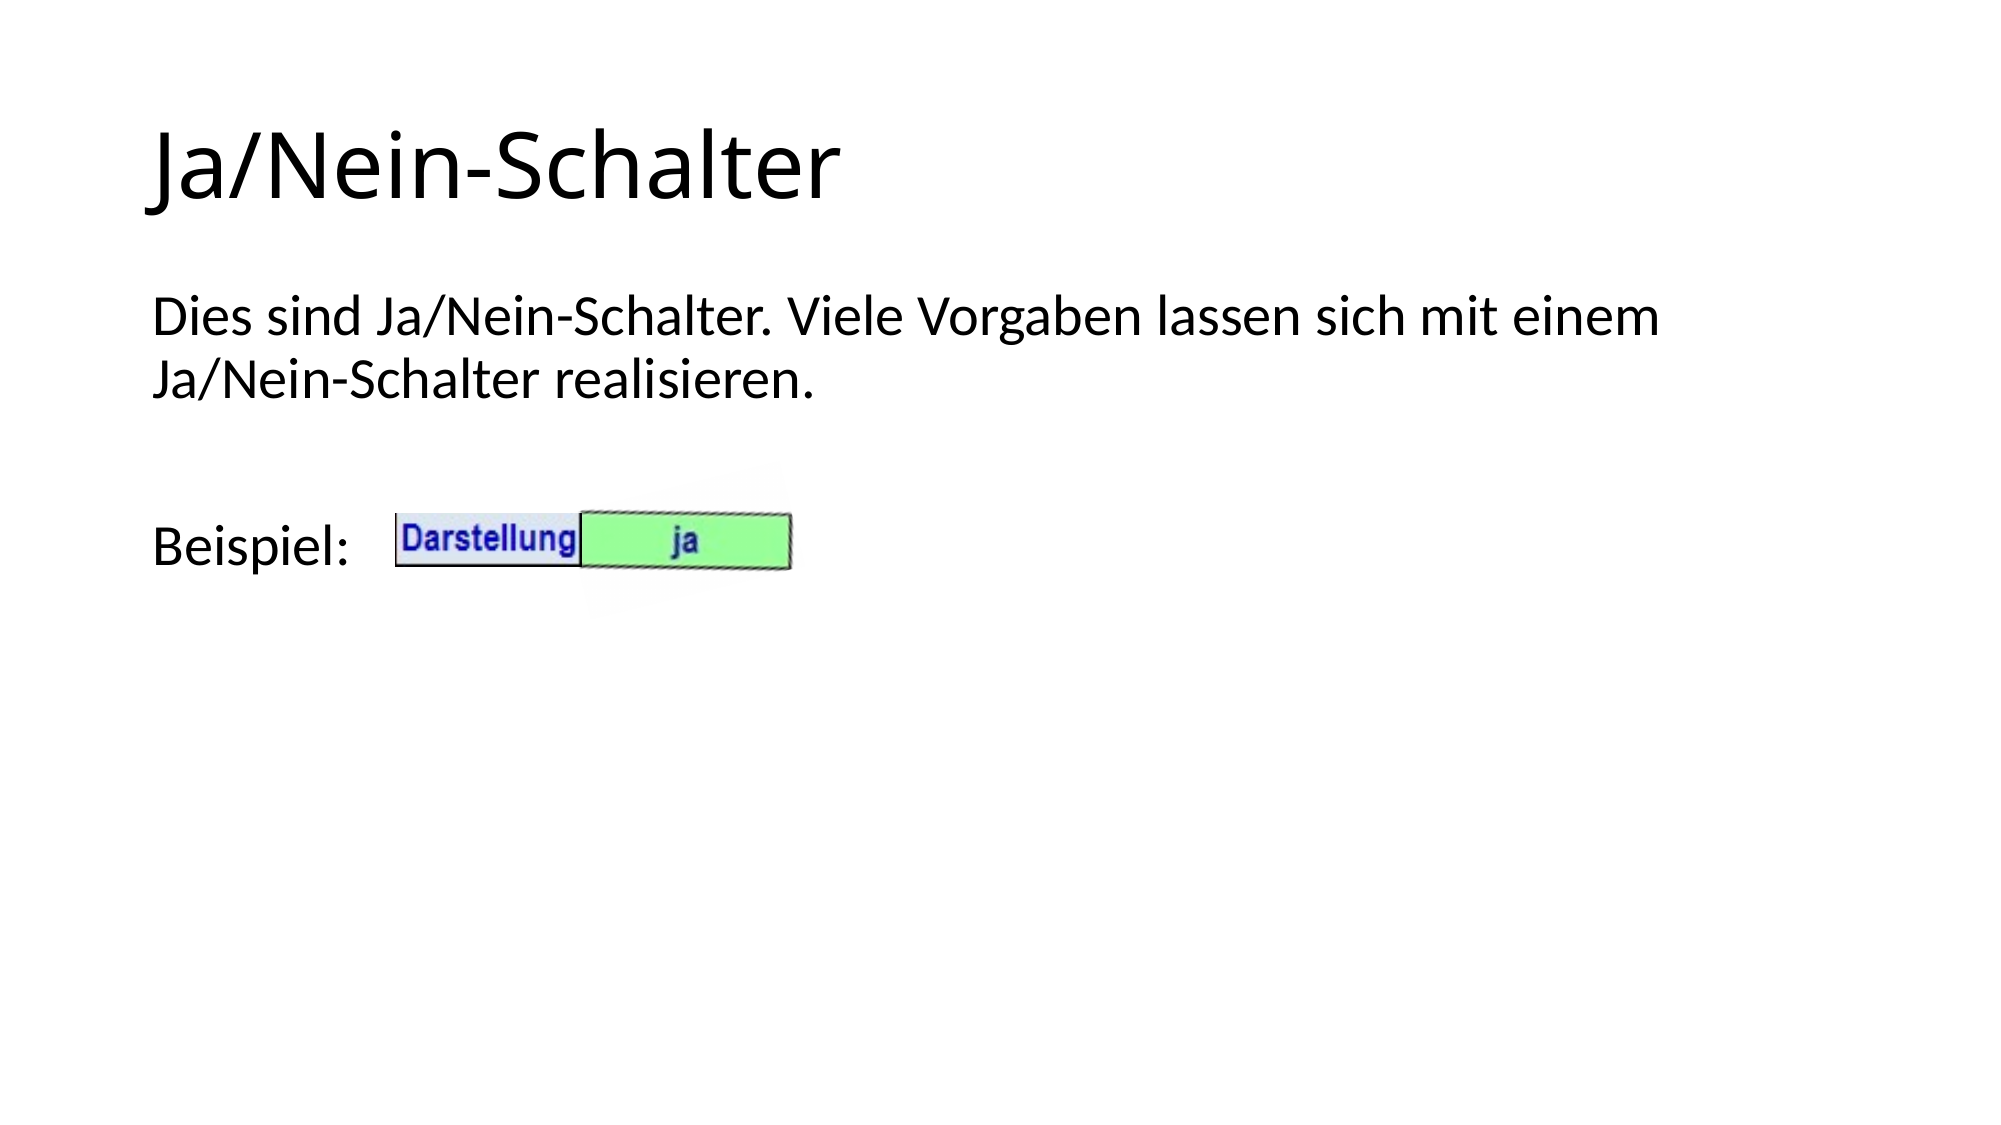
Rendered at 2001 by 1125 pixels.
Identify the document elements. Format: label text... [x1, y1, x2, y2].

list Dies sind Ja/Nein-Schalter. Viele Vorgaben lassen sich mit einem Ja/Nein-Schalter realisieren. Beispiel: [137, 277, 1863, 909]
title Ja/Nein-Schalter [137, 59, 1863, 277]
picture [395, 463, 804, 618]
